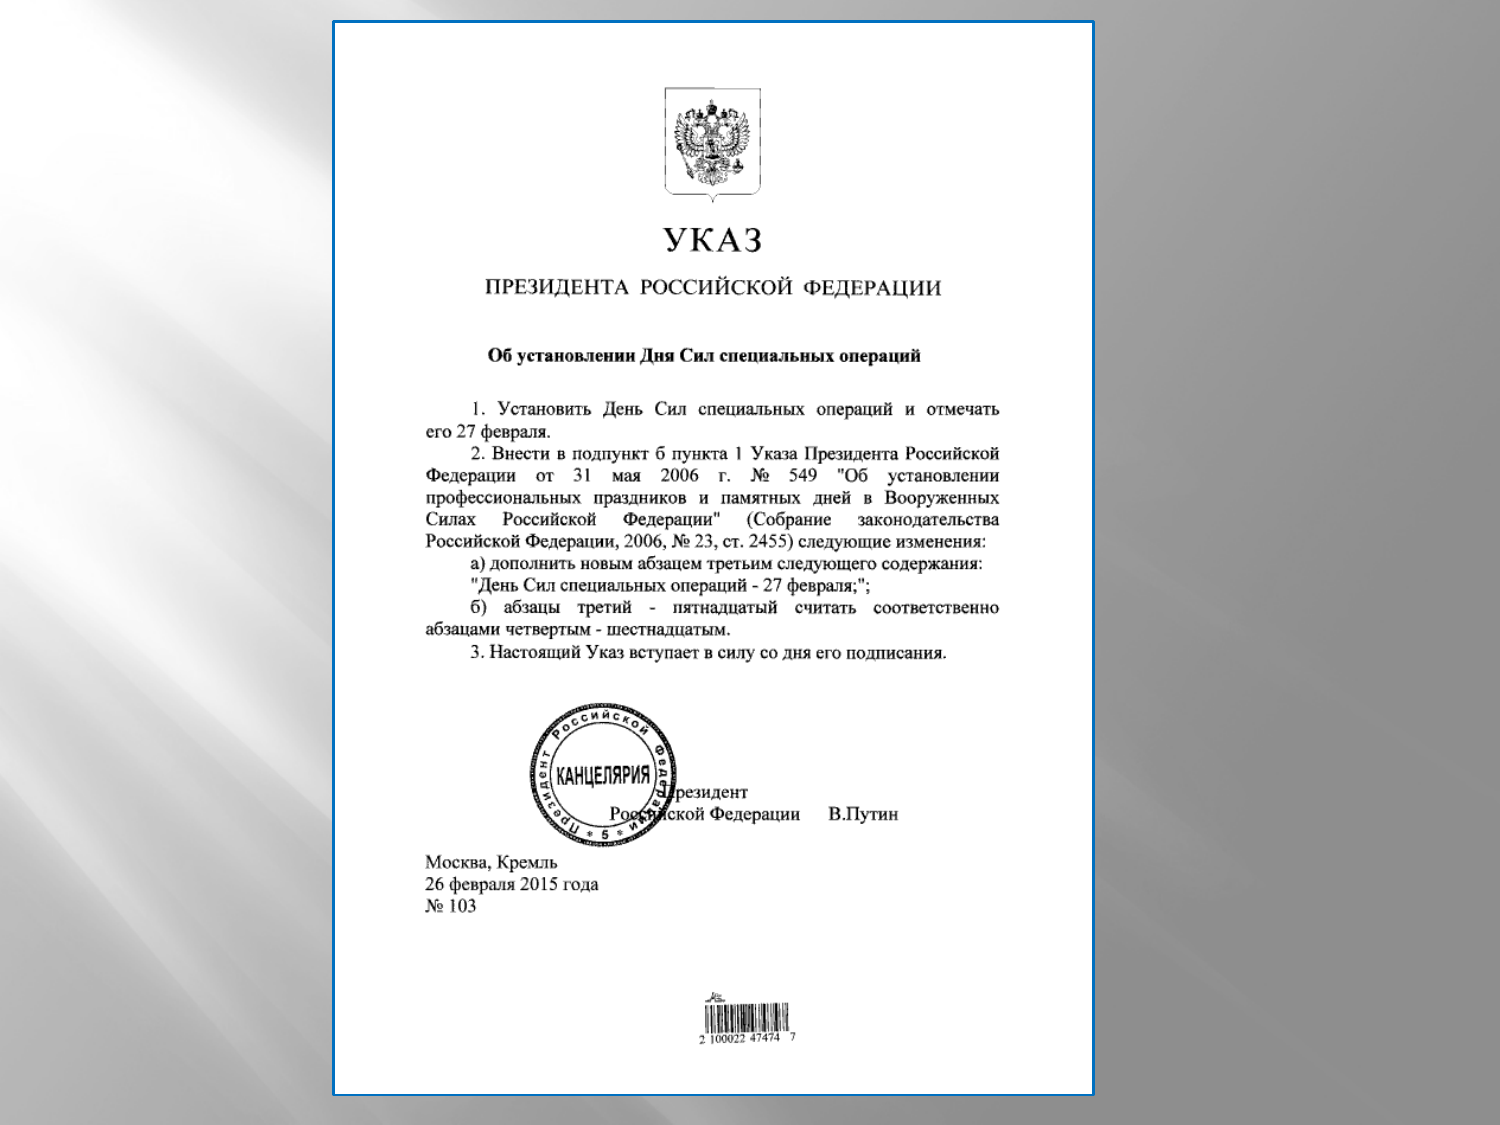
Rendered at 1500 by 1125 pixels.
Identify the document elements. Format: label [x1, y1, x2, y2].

picture [334, 22, 1093, 1094]
